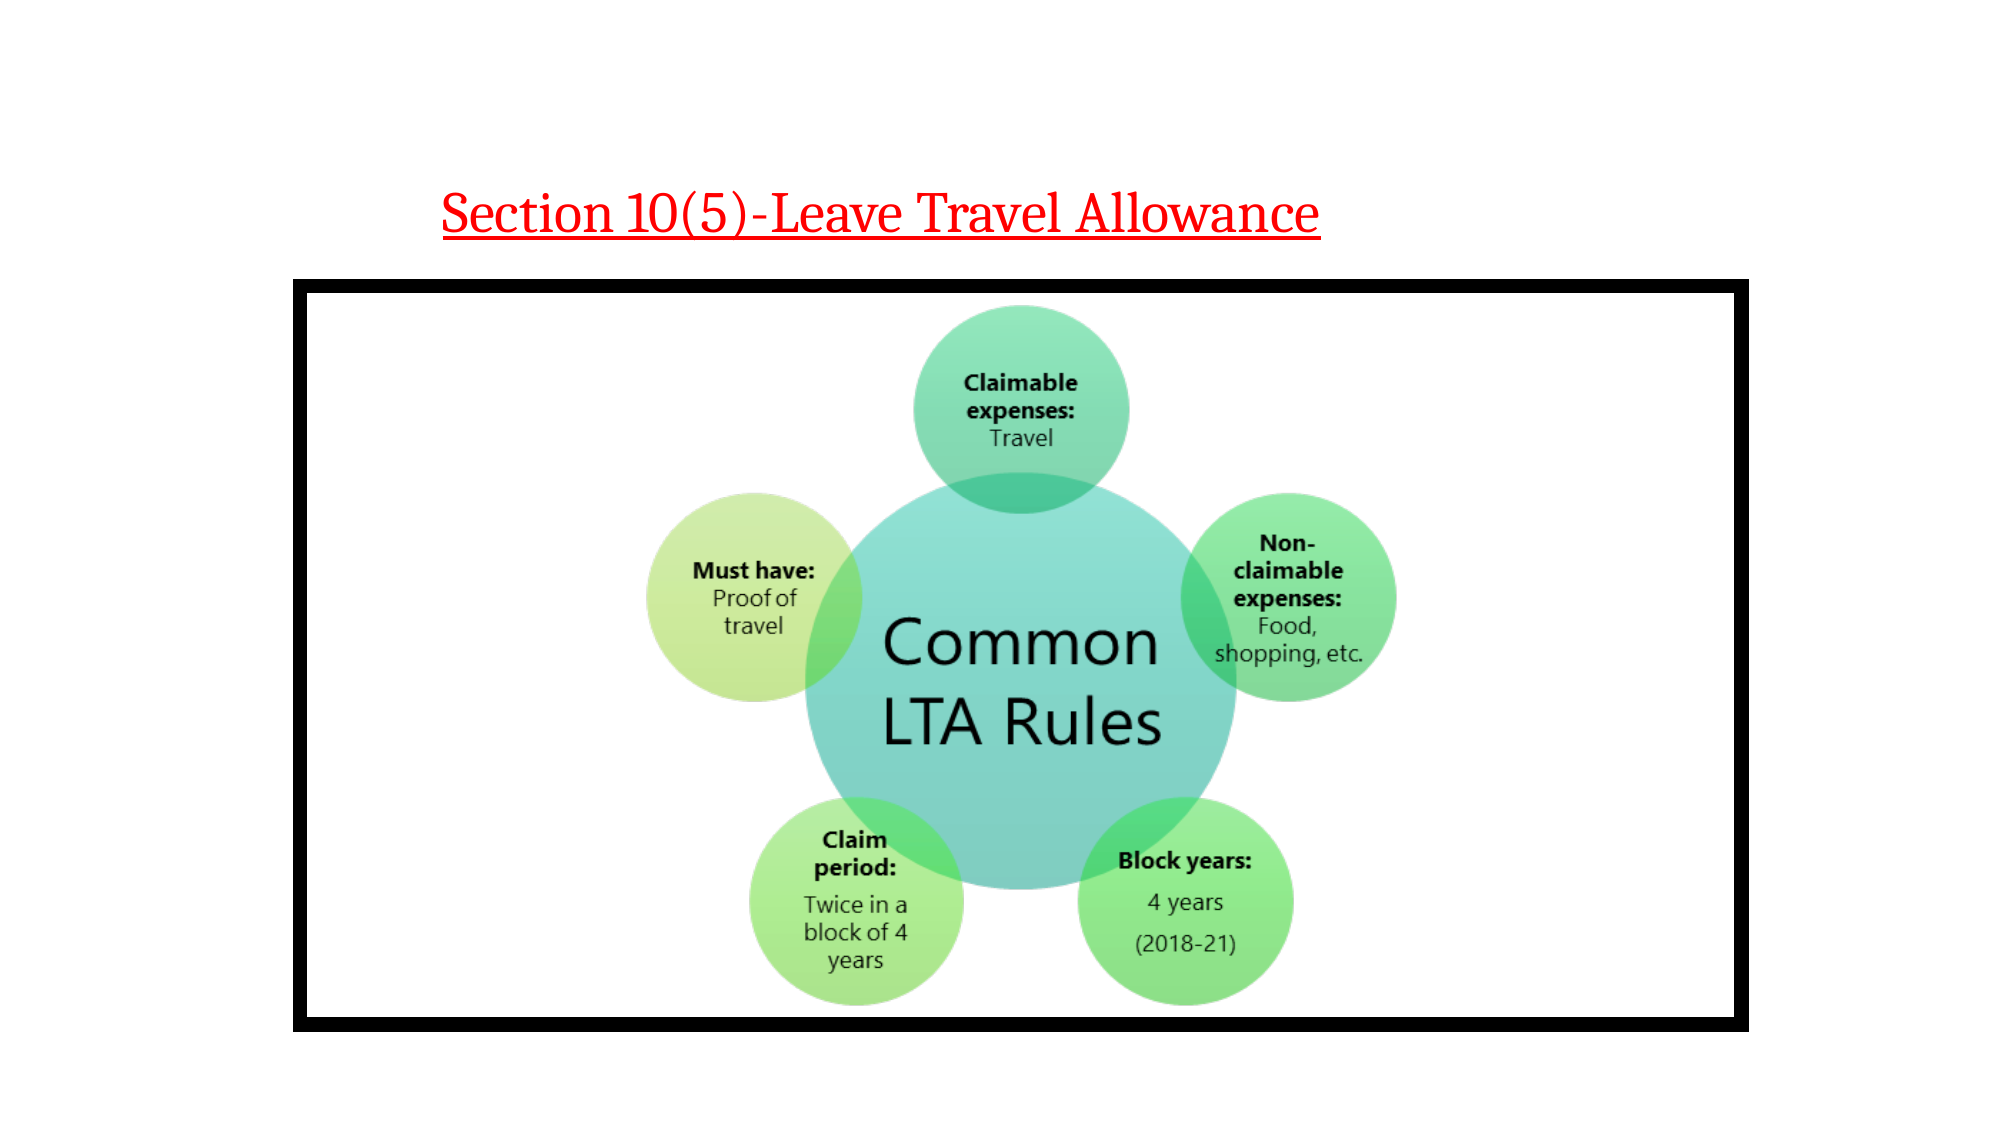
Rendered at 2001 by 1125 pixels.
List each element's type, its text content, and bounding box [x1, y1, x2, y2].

picture [306, 292, 1735, 1018]
text_box Section 10(5)-Leave Travel Allowance [427, 166, 1498, 251]
